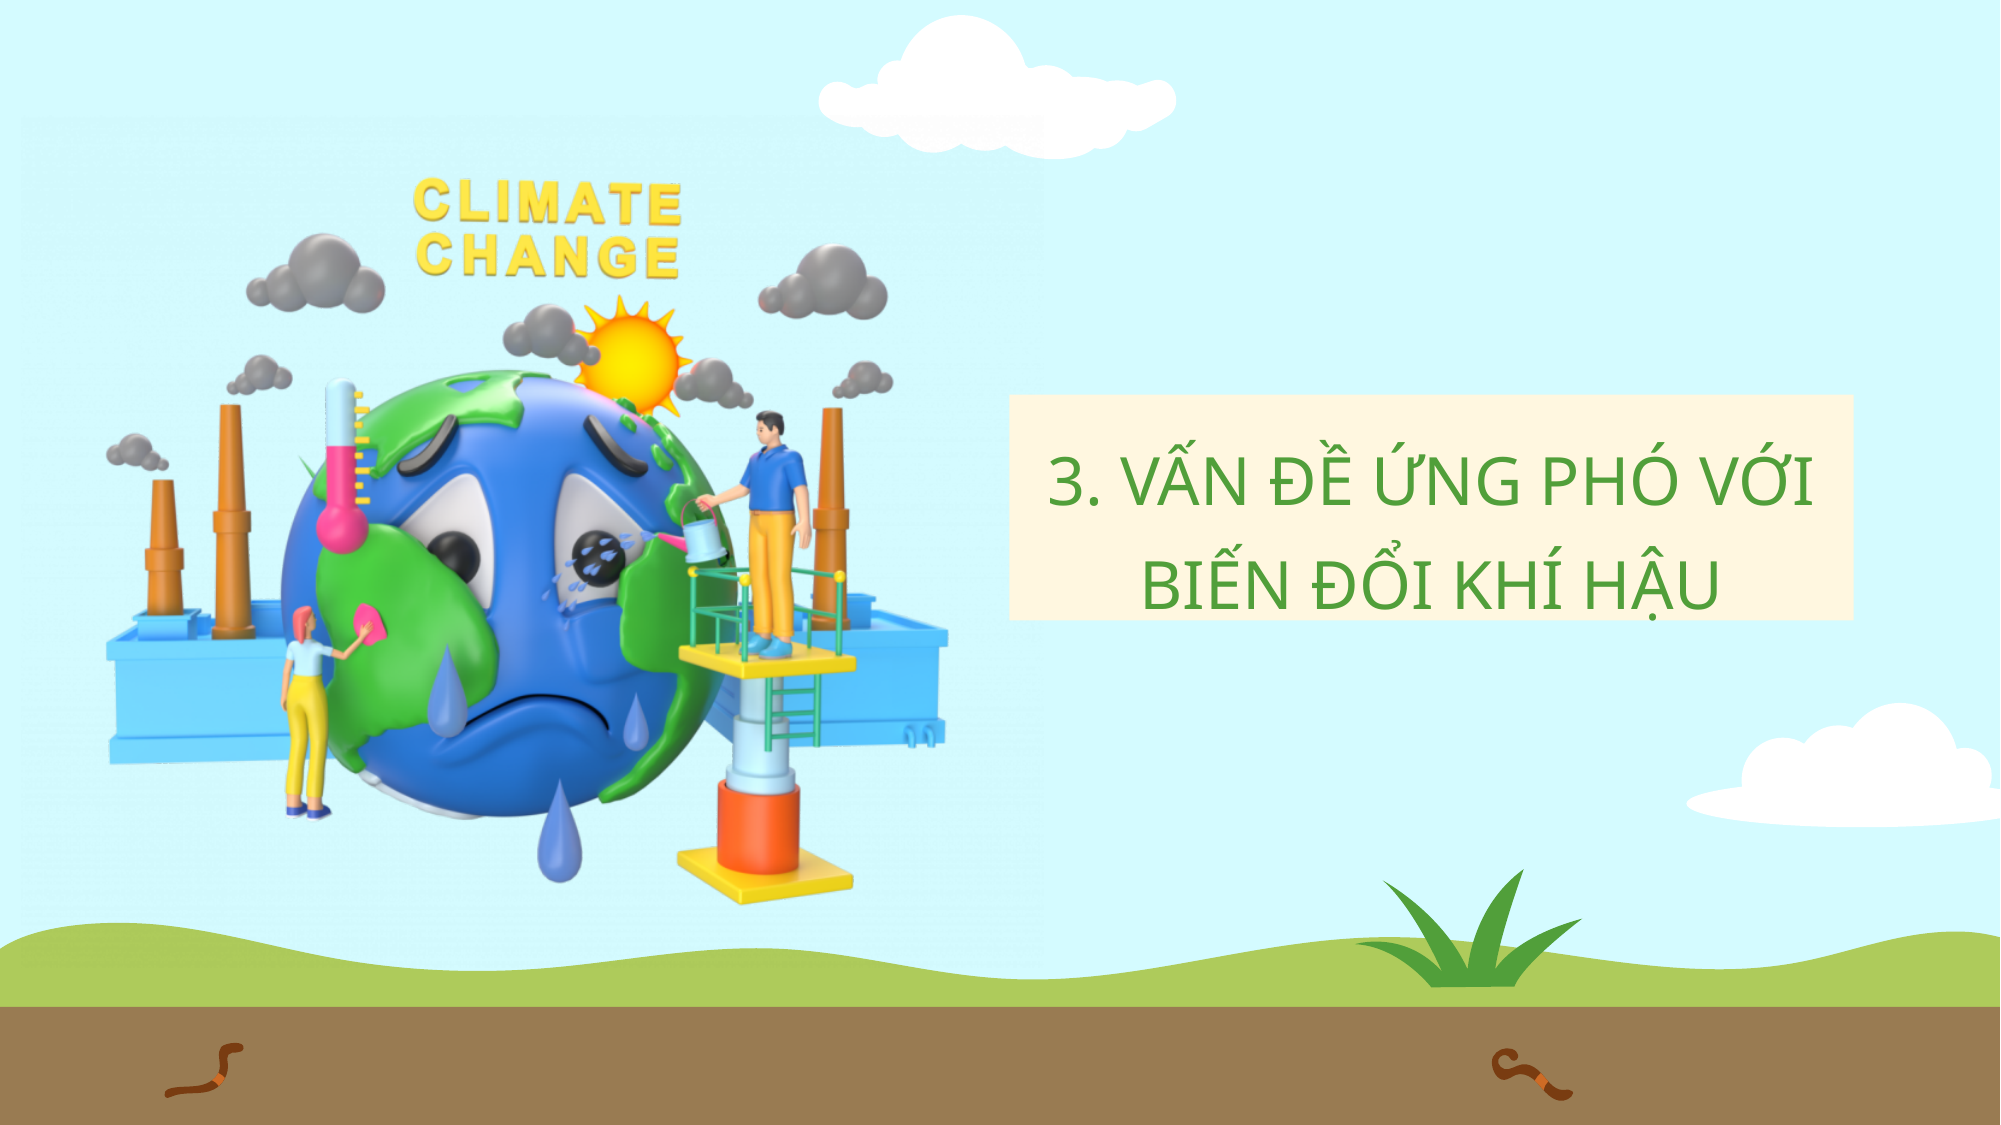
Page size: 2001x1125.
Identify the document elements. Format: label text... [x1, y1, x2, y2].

picture [21, 115, 1044, 969]
title 3. VẤN ĐỀ ỨNG PHÓ VỚI BIẾN ĐỔI KHÍ HẬU [1048, 394, 1854, 621]
text_box [1354, 869, 1583, 988]
